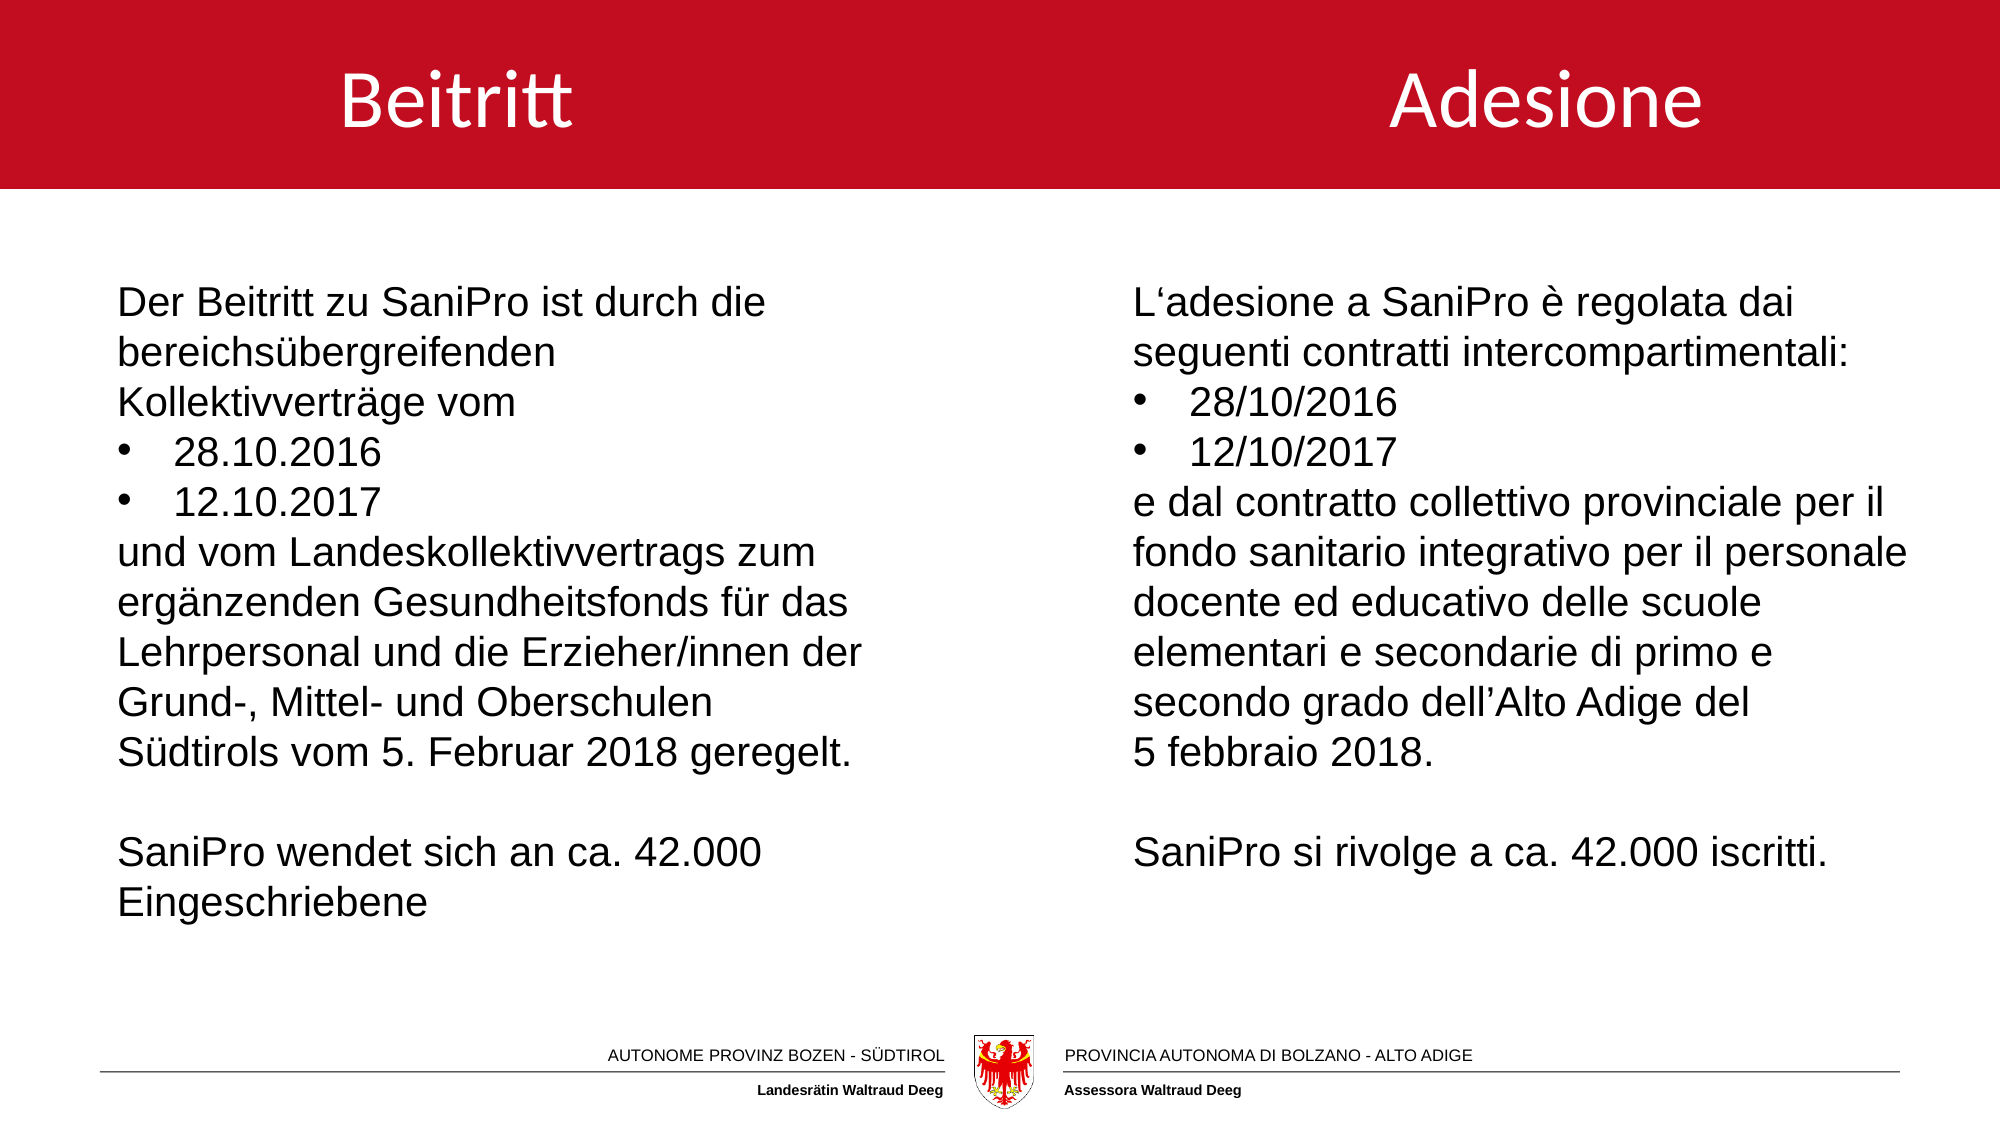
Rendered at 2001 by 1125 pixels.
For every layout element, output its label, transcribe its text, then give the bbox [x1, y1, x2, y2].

picture [974, 1035, 1034, 1109]
title Beitritt Adesione [0, 0, 2000, 189]
text_box L‘adesione a SaniPro è regolata dai seguenti contratti intercompartimentali: 28/10/2016 12/10/2017 e dal contratto collettivo provinciale per il fondo sanitario integrativo per il personale docente ed educativo delle scuole elementari e secondarie di primo e secondo grado dell’Alto Adige del 5 febbraio 2018. SaniPro si rivolge a ca. 42.000 iscritti. [1118, 267, 1941, 883]
text_box Der Beitritt zu SaniPro ist durch die bereichsübergreifenden Kollektivverträge vom 28.10.2016 12.10.2017 und vom Landeskollektivvertrags zum ergänzenden Gesundheitsfonds für das Lehrpersonal und die Erzieher/innen der Grund-, Mittel- und Oberschulen Südtirols vom 5. Februar 2018 geregelt. SaniPro wendet sich an ca. 42.000 Eingeschriebene [102, 267, 882, 933]
